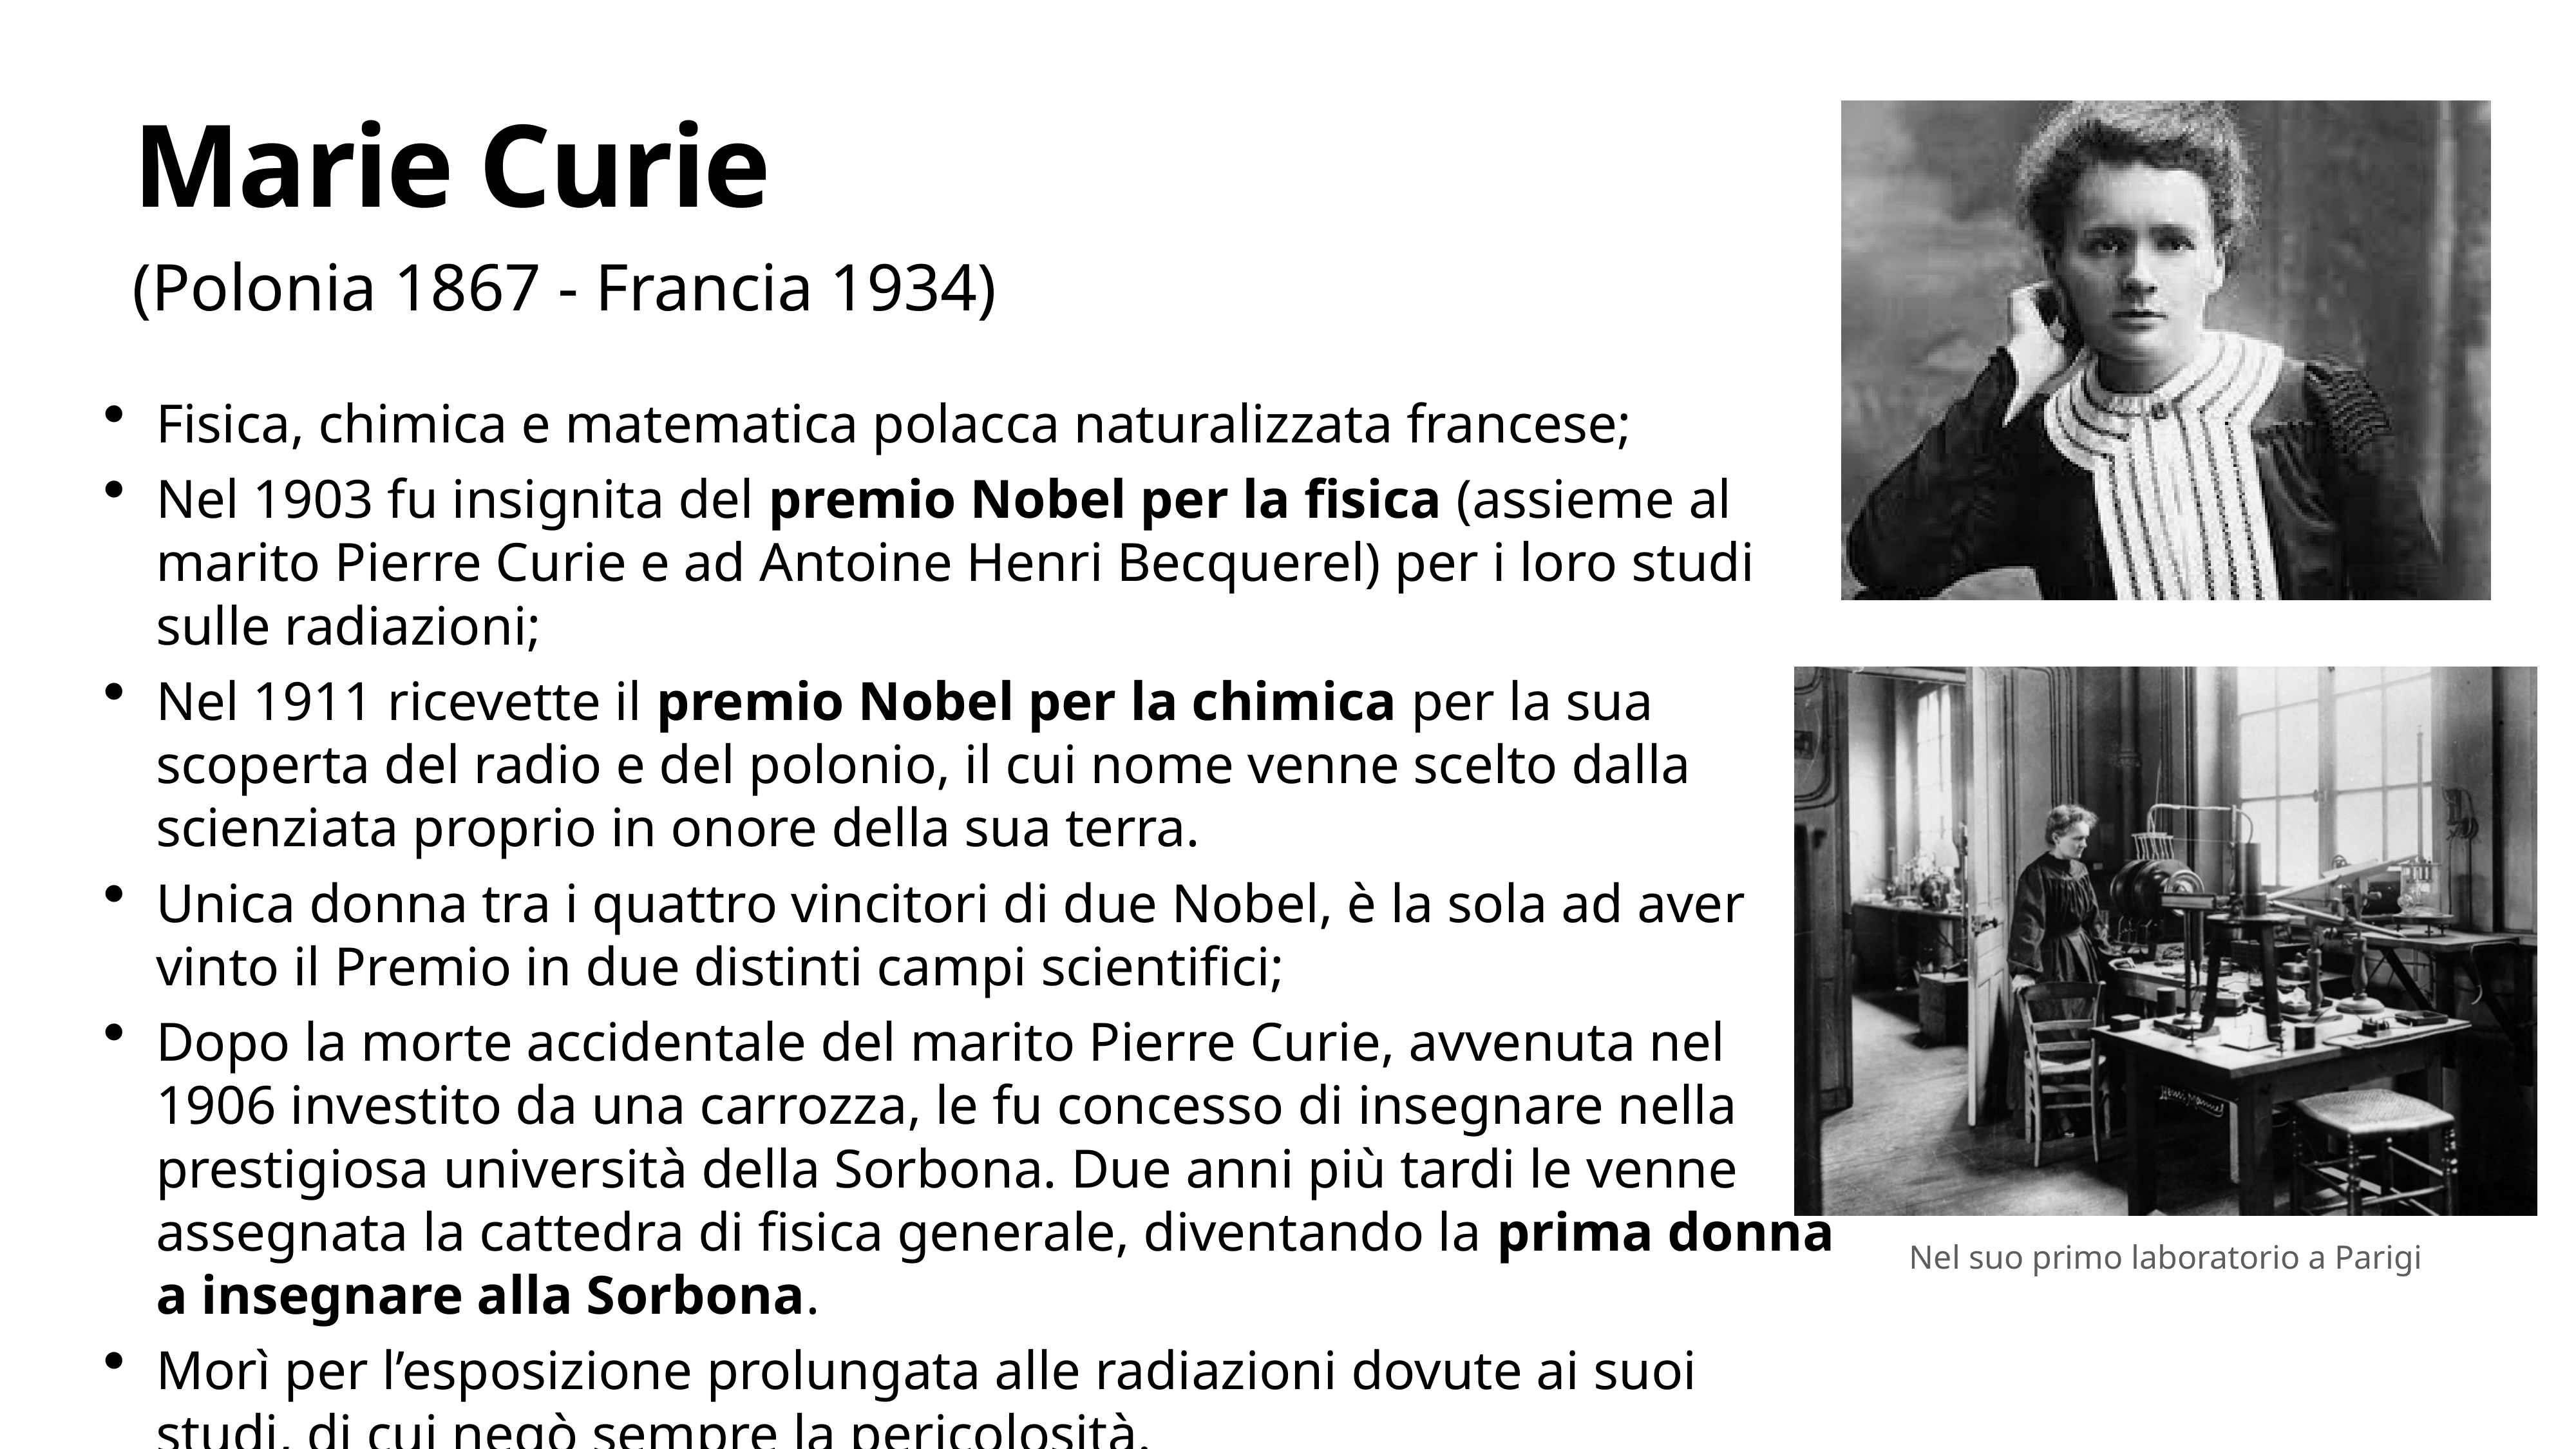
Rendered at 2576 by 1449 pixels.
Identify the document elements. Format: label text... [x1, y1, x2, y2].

text_box (Polonia 1867 - Francia 1934) [127, 251, 1841, 350]
picture [1841, 100, 2491, 601]
text_box Nel suo primo laboratorio a Parigi [1904, 1231, 2429, 1281]
list Fisica, chimica e matematica polacca naturalizzata francese; Nel 1903 fu insignita del premio Nobel per la fisica (assieme al marito Pierre Curie e ad Antoine Henri Becquerel) per i loro studi sulle radiazioni; Nel 1911 ricevette il premio Nobel per la chimica per la sua scoperta del radio e del polonio, il cui nome venne scelto dalla scienziata proprio in onore della sua terra. Unica donna tra i quattro vincitori di due Nobel, è la sola ad aver vinto il Premio in due distinti campi scientifici; Dopo la morte accidentale del marito Pierre Curie, avvenuta nel 1906 investito da una carrozza, le fu concesso di insegnare nella prestigiosa università della Sorbona. Due anni più tardi le venne assegnata la cattedra di fisica generale, diventando la prima donna a insegnare alla Sorbona. Morì per l’esposizione prolungata alle radiazioni dovute ai suoi studi, di cui negò sempre la pericolosità. [97, 384, 2262, 1386]
title Marie Curie [127, 113, 1841, 251]
picture [1794, 667, 2538, 1217]
